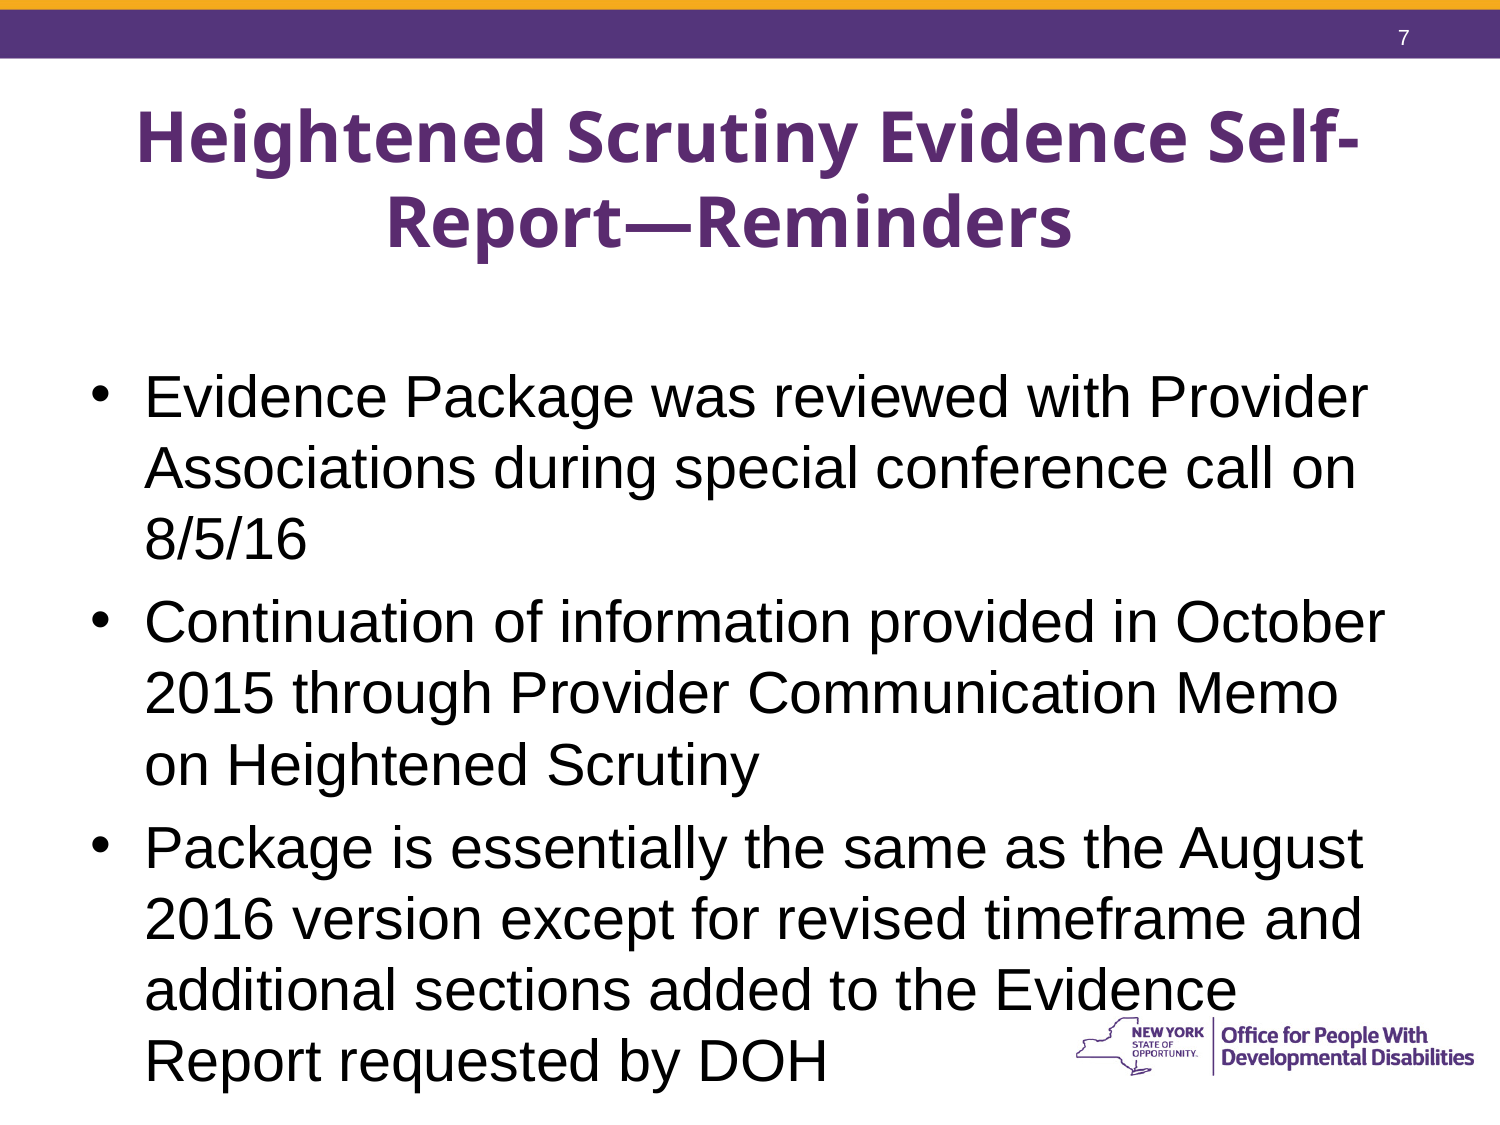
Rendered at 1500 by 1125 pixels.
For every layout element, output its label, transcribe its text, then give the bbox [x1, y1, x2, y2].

picture [0, 0, 1500, 1125]
title Heightened Scrutiny Evidence Self-Report—Reminders [72, 83, 1423, 271]
list Evidence Package was reviewed with Provider Associations during special conference call on 8/5/16 Continuation of information provided in October 2015 through Provider Communication Memo on Heightened Scrutiny Package is essentially the same as the August 2016 version except for revised timeframe and additional sections added to the Evidence Report requested by DOH [75, 350, 1425, 1103]
slide_number 7 [1074, 16, 1425, 57]
